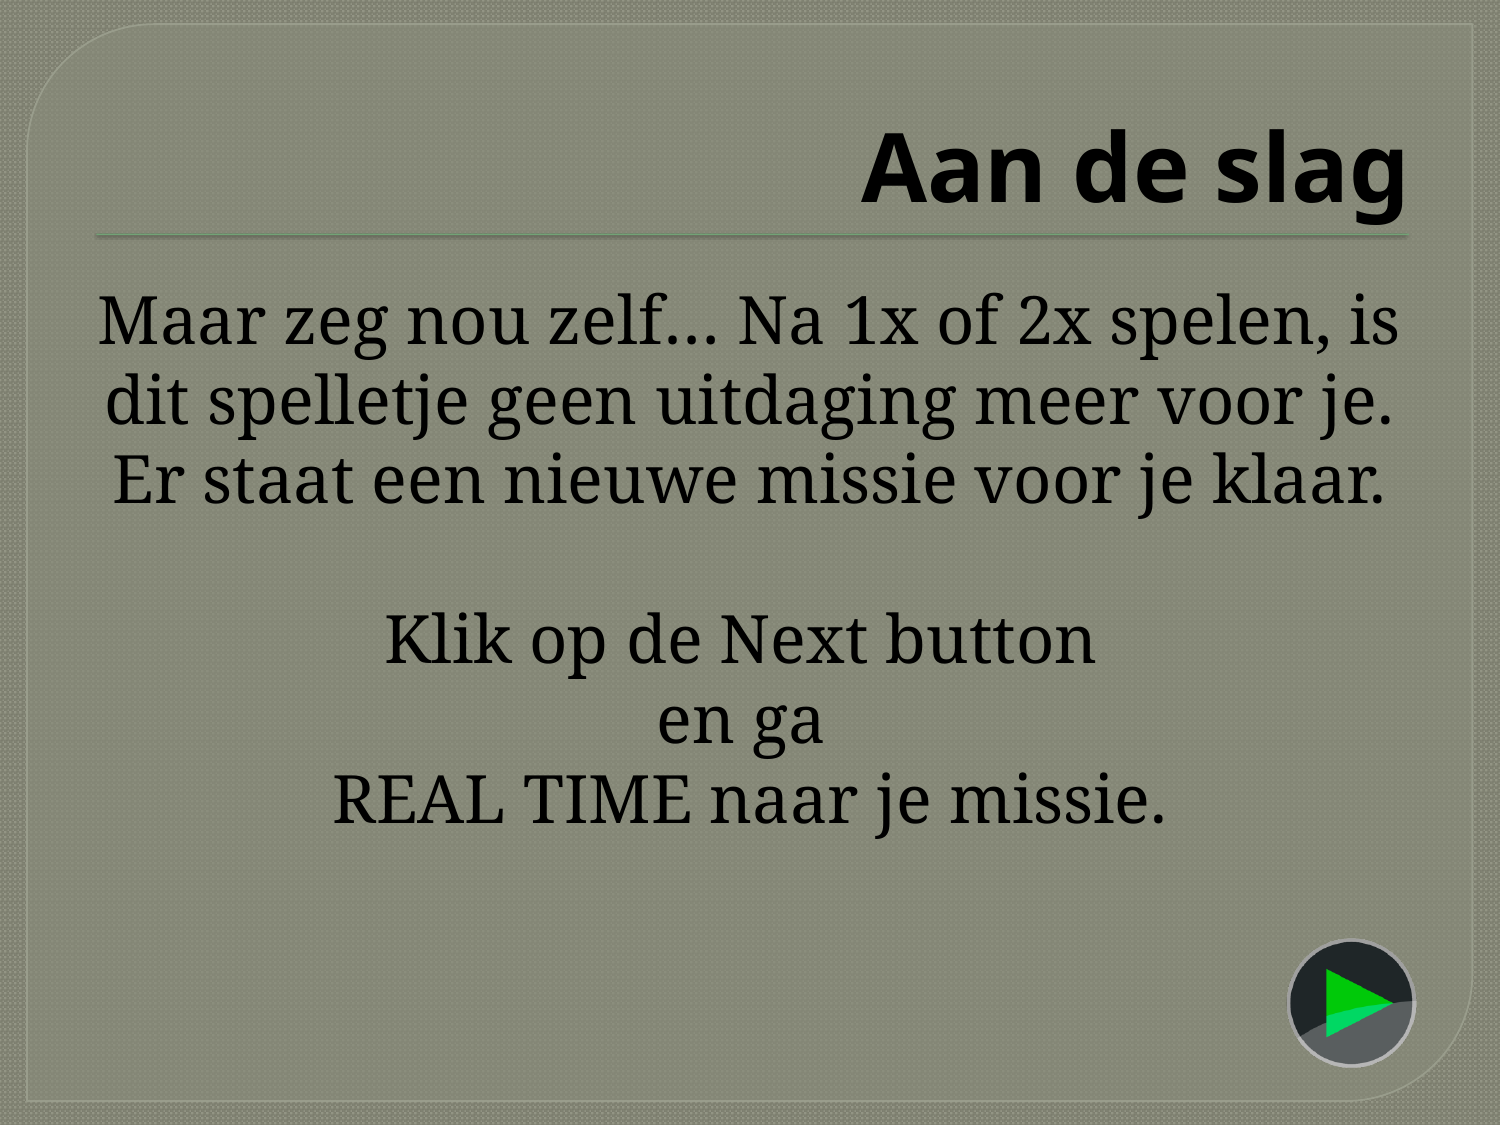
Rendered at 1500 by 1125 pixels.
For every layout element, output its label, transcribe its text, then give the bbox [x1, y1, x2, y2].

picture [1269, 920, 1434, 1085]
list Maar zeg nou zelf… Na 1x of 2x spelen, is dit spelletje geen uitdaging meer voor je. Er staat een nieuwe missie voor je klaar. Klik op de Next button en ga REAL TIME naar je missie. [75, 270, 1425, 1013]
title Aan de slag [75, 41, 1425, 230]
